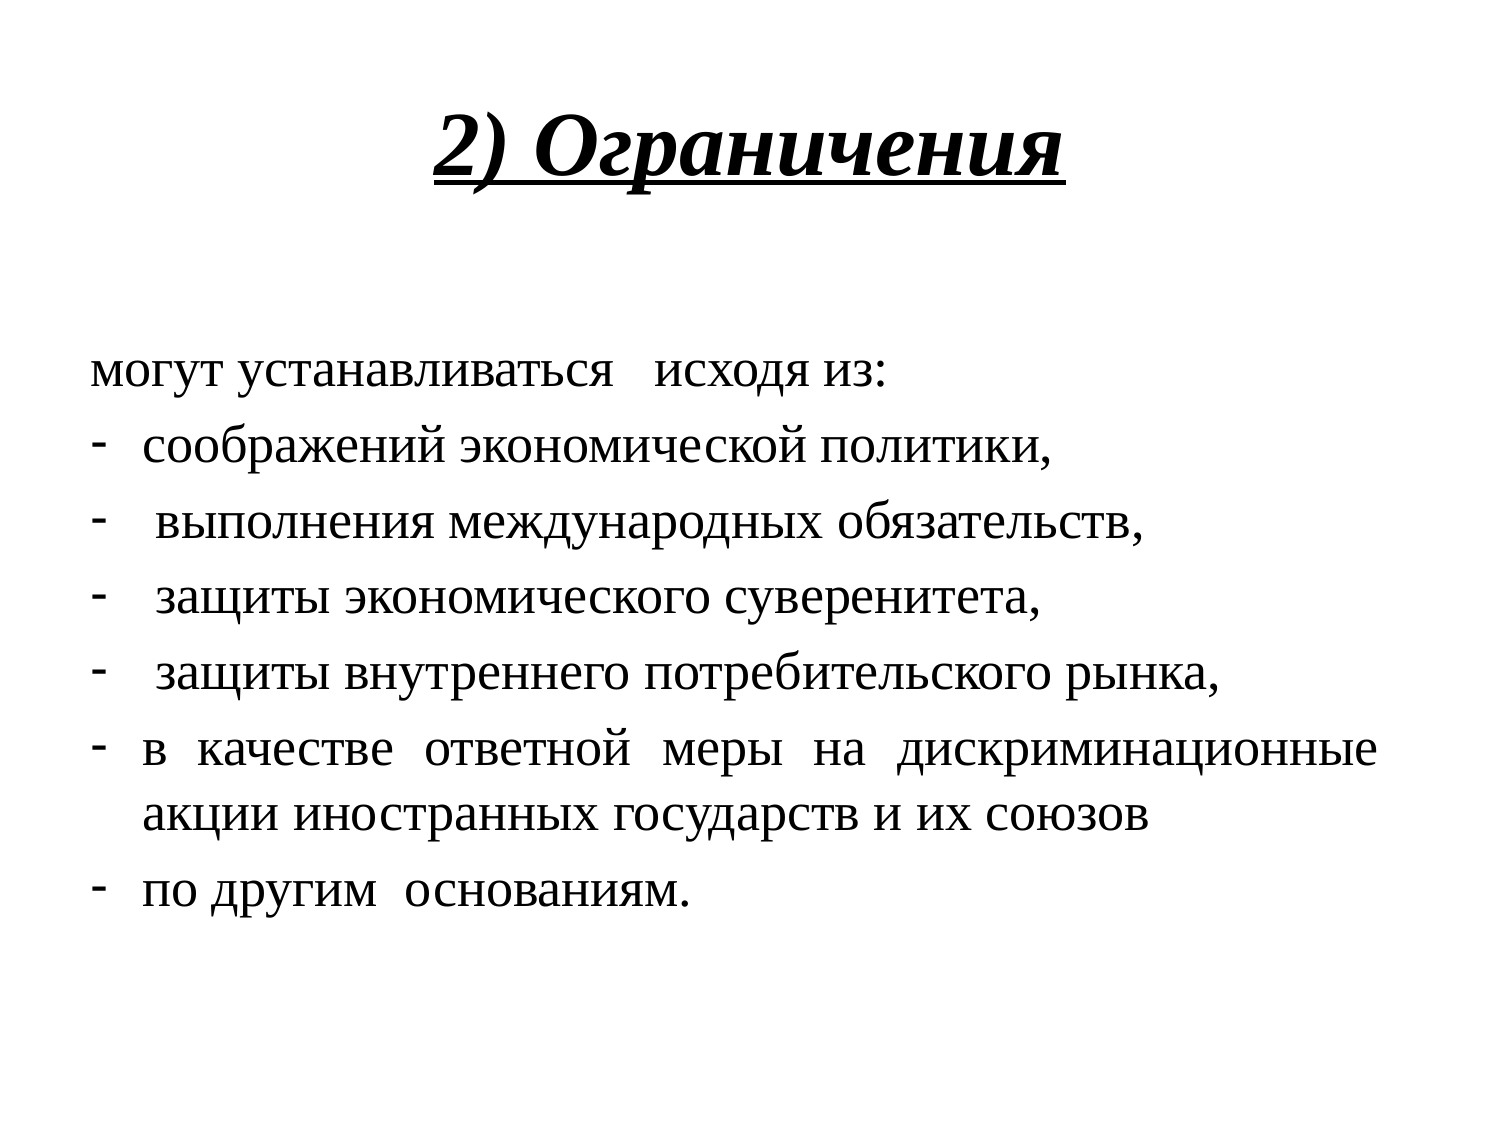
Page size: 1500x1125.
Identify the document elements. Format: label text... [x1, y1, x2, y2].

title 2) Ограничения [75, 45, 1425, 233]
list могут устанавливаться исходя из: соображений экономической политики, выполнения международных обязательств, защиты экономического суверенитета, защиты внутреннего потребительского рынка, в качестве ответной меры на дискриминационные акции иностранных государств и их союзов по другим основаниям. [75, 262, 1425, 1005]
